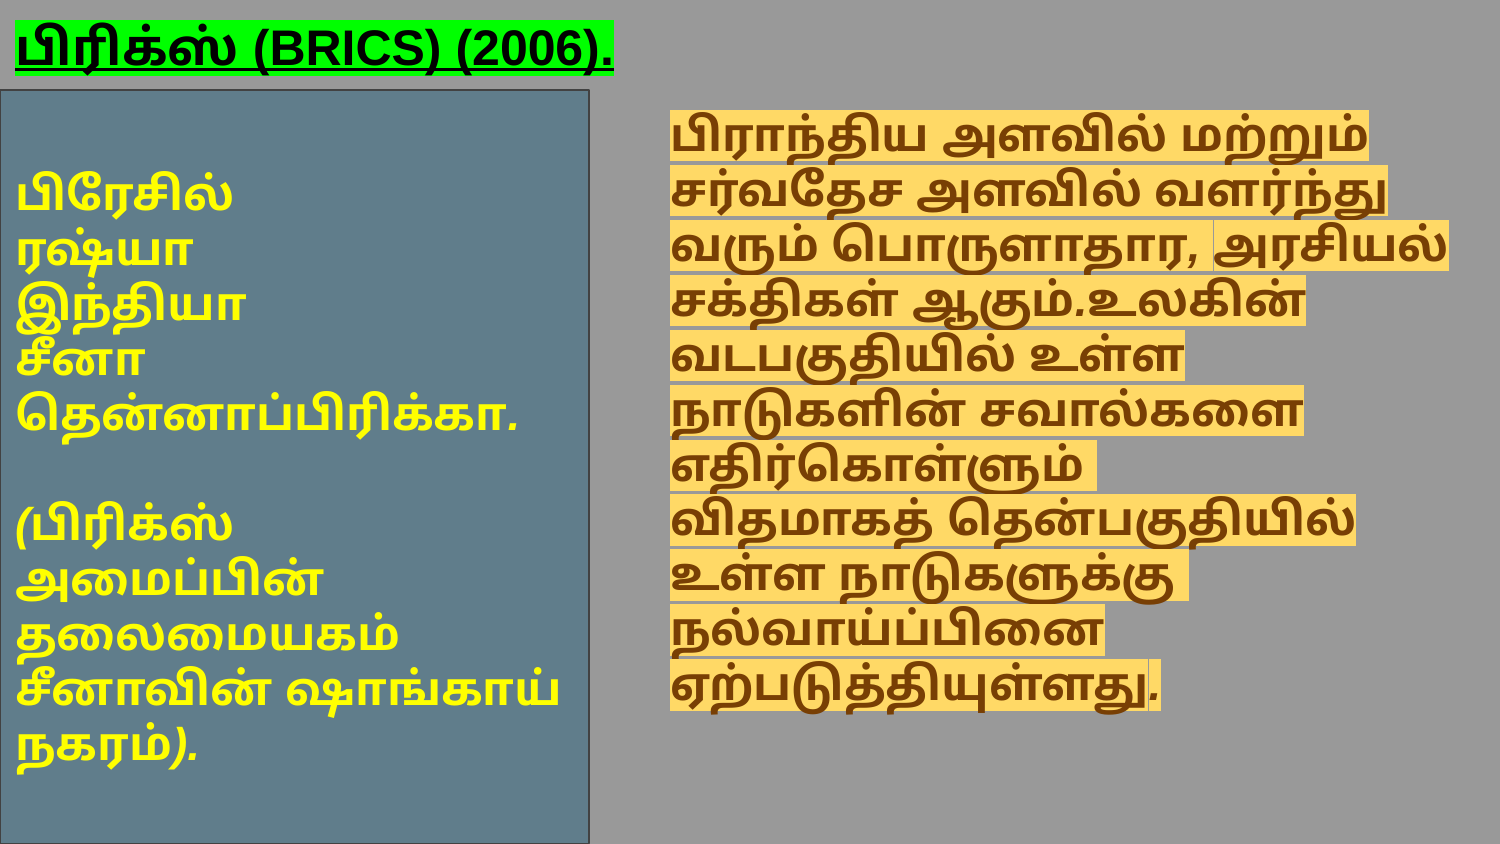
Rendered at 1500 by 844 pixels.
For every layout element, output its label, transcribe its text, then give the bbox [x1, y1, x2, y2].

text_box பிரேசில் ரஷ்யா இந்தியா சீனா தென்னாப்பிரிக்கா. (பிரிக்ஸ் அமைப்பின் தலைமையகம் சீனாவின் ஷாங்காய் நகரம்). [0, 90, 589, 844]
text_box பிரிக்ஸ் (BRICS) (2006). [0, 0, 1002, 90]
text_box பிராந்திய அளவில் மற்றும் சர்வதேச அளவில் வளர்ந்து வரும் பொருளாதார, அரசியல் சக்திகள் ஆகும்.உலகின் வடபகுதியில் உள்ள நாடுகளின் சவால்களை எதிர்கொள்ளும் விதமாகத் தென்பகுதியில் உள்ள நாடுகளுக்கு நல்வாய்ப்பினை ஏற்படுத்தியுள்ளது. [655, 90, 1500, 725]
